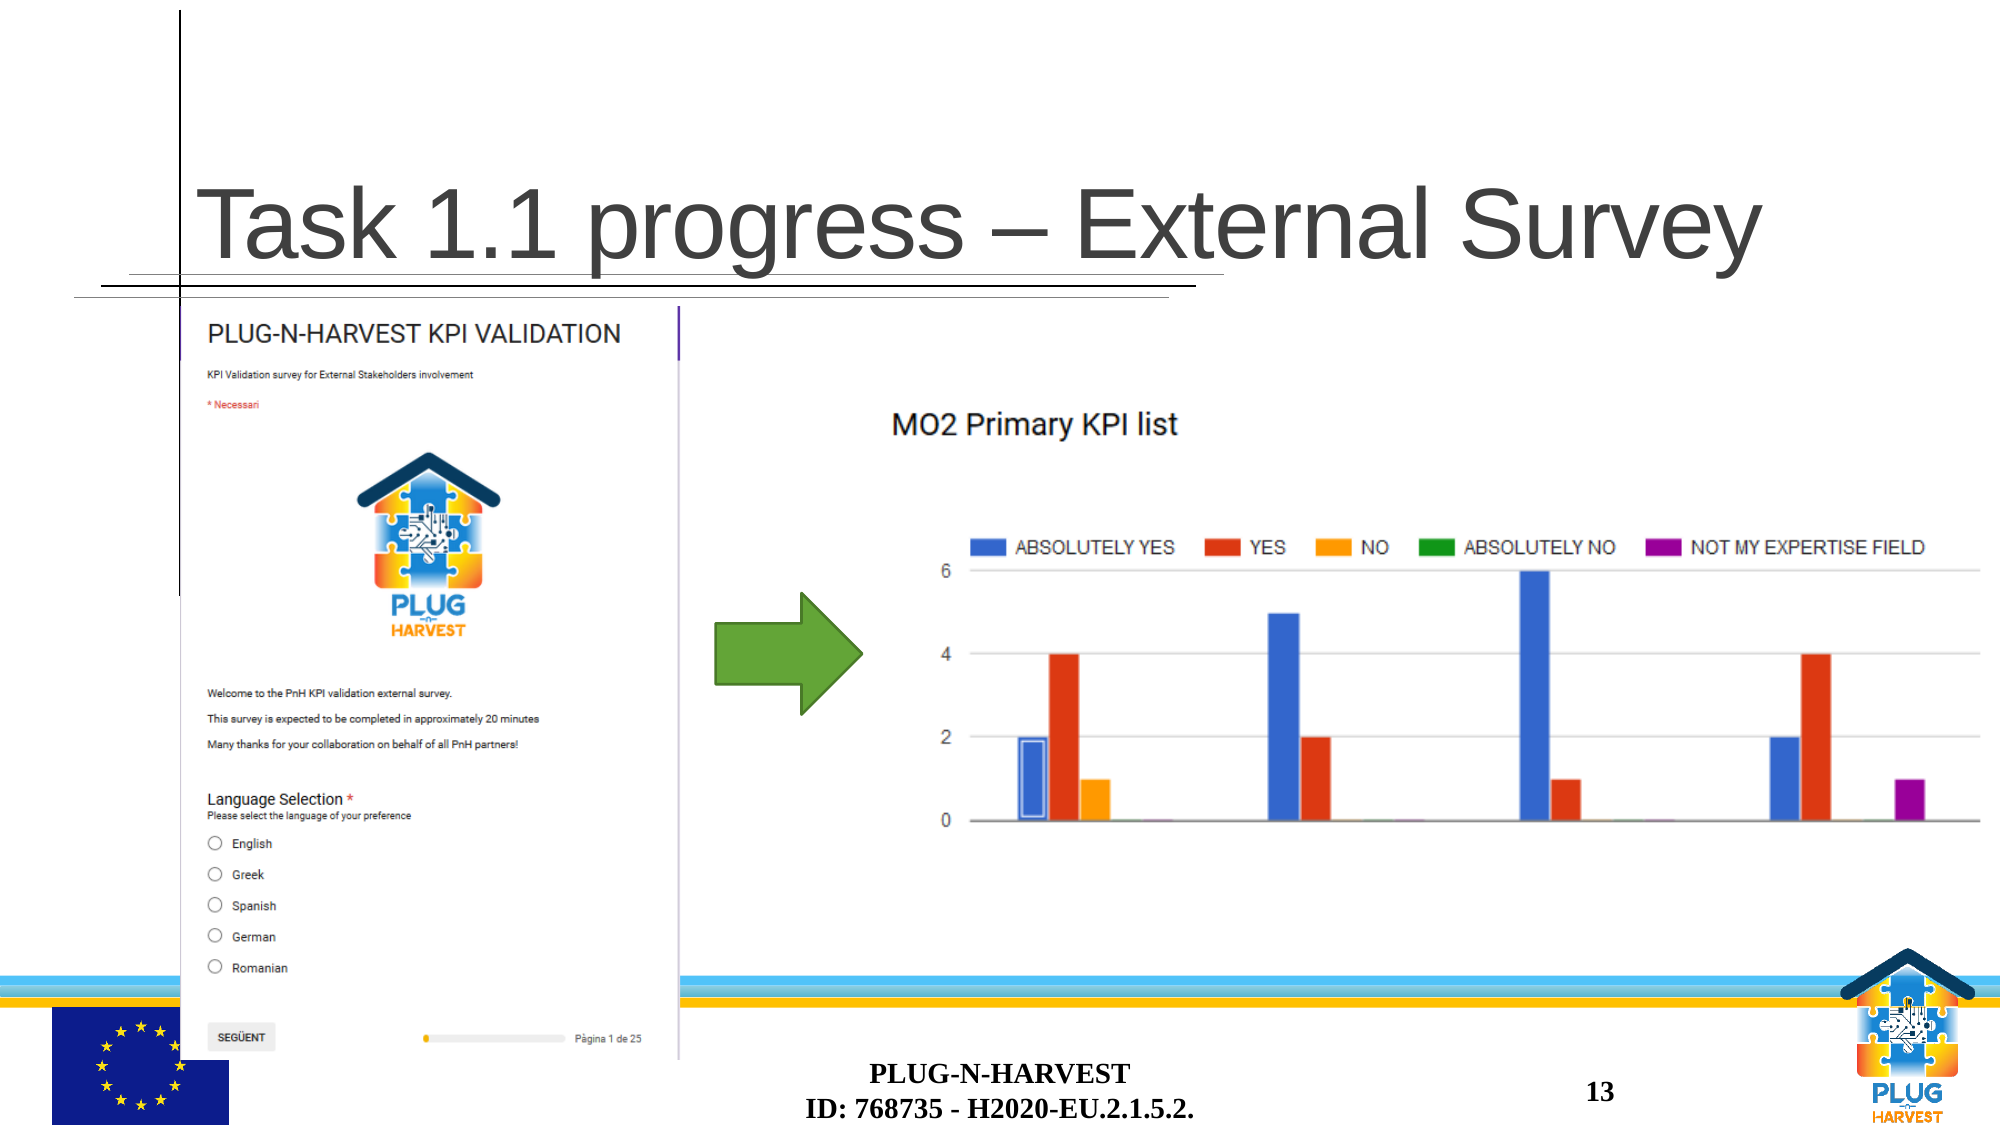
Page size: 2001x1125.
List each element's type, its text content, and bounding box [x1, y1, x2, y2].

footer PLUG-N-HARVEST ID: 768735 - H2020-EU.2.1.5.2. [604, 1059, 1396, 1120]
title Task 1.1 progress – External Survey [180, 47, 1830, 287]
slide_number 13 [1414, 1059, 1631, 1120]
picture [878, 379, 1994, 835]
picture [1814, 945, 2001, 1125]
text_box [714, 591, 864, 716]
picture [52, 305, 681, 1125]
